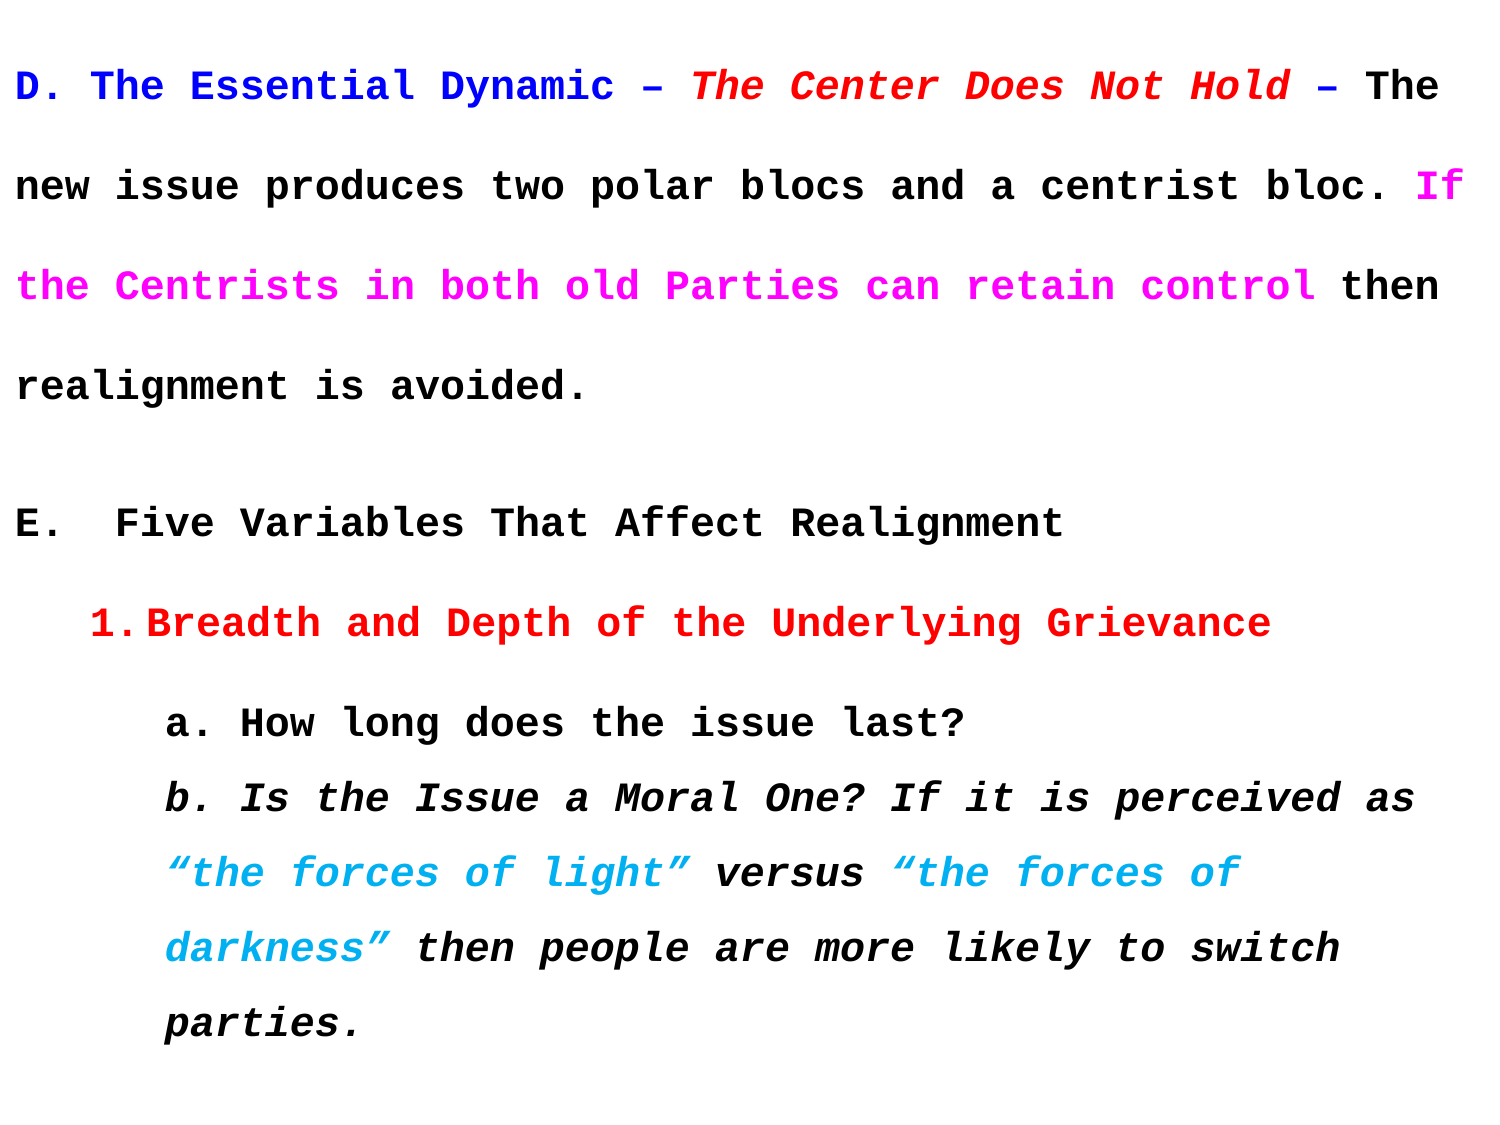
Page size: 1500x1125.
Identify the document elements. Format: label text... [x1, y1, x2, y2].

text_box D. The Essential Dynamic – The Center Does Not Hold – The new issue produces two polar blocs and a centrist bloc. If the Centrists in both old Parties can retain control then realignment is avoided. E. Five Variables That Affect Realignment Breadth and Depth of the Underlying Grievance a. How long does the issue last? b. Is the Issue a Moral One? If it is perceived as “the forces of light” versus “the forces of darkness” then people are more likely to switch parties. [0, 0, 1500, 1053]
